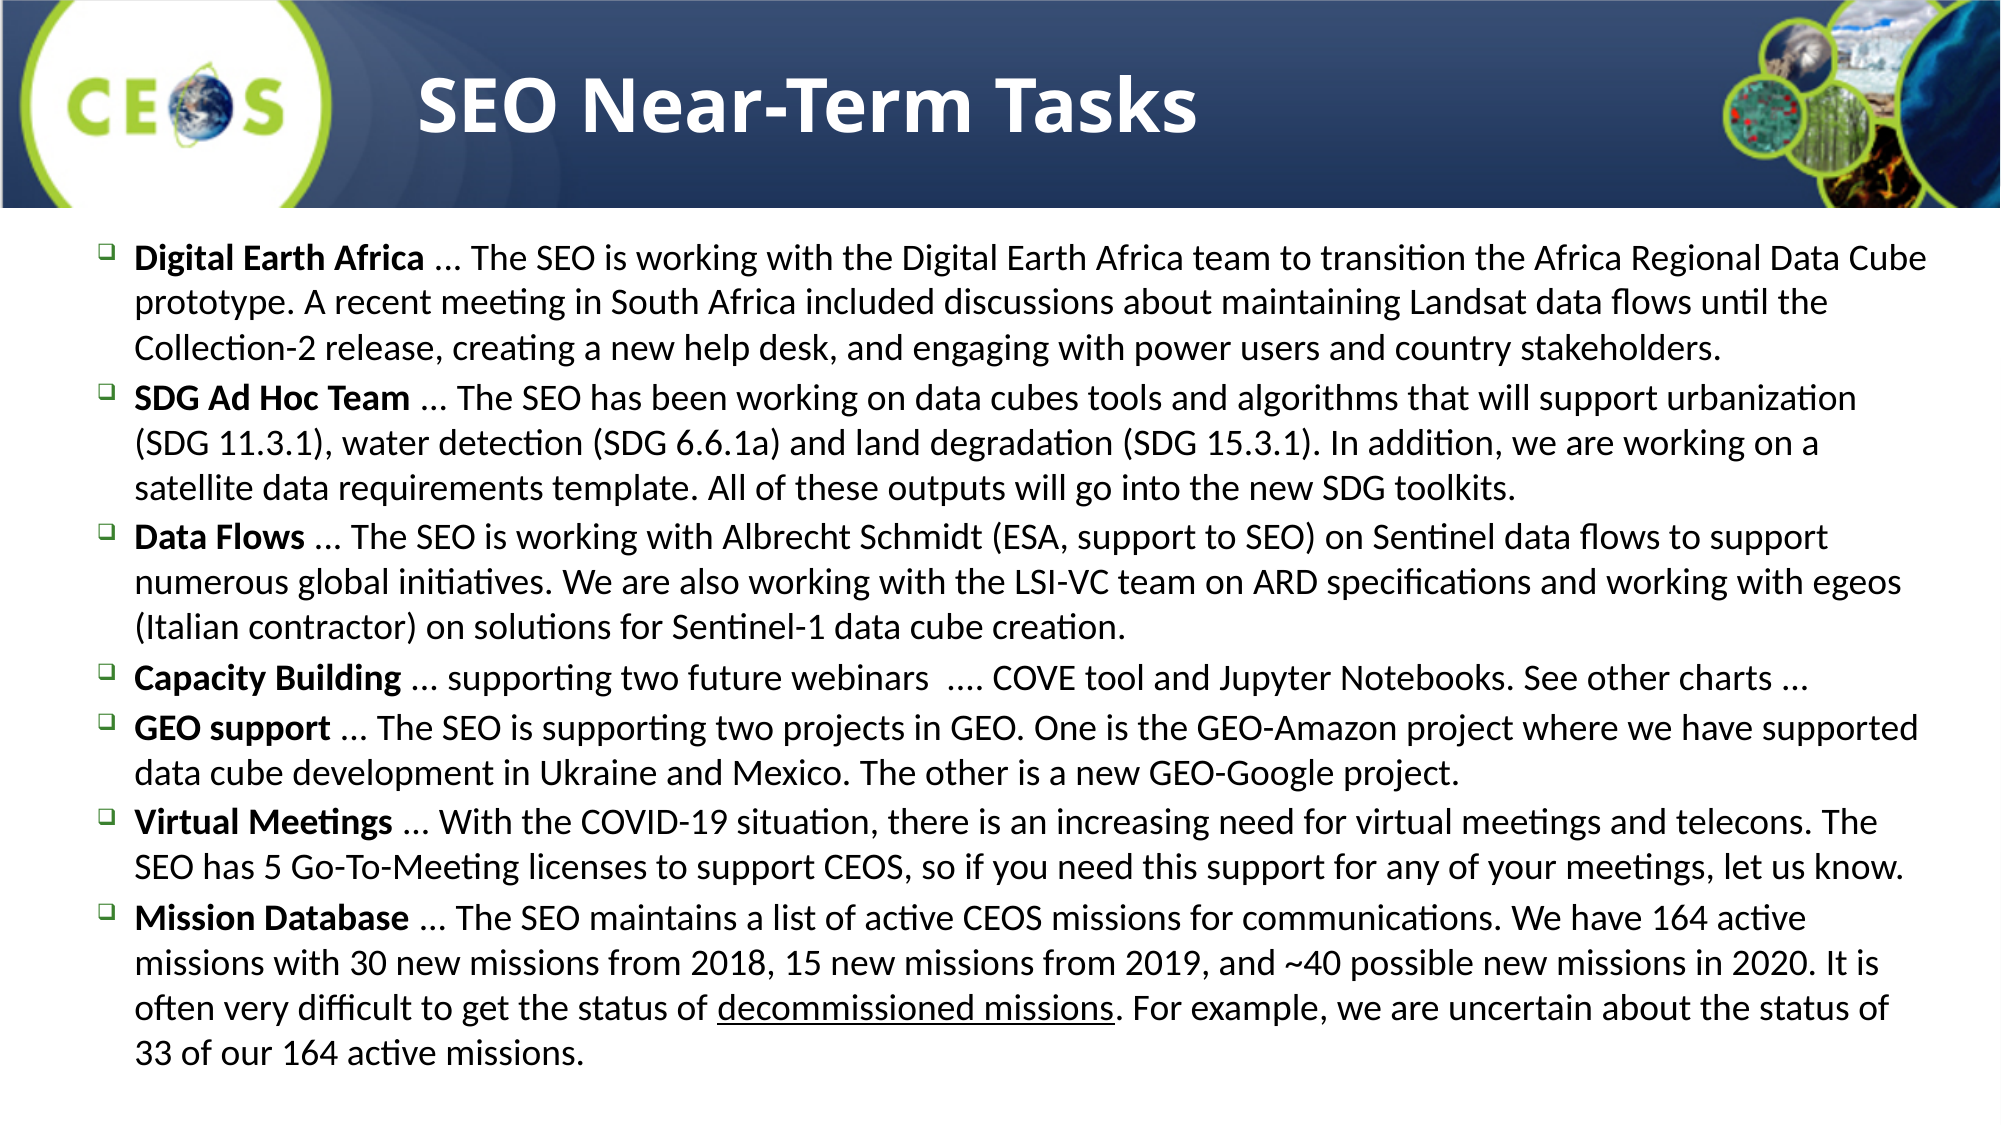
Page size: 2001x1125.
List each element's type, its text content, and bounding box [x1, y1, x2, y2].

picture [0, 0, 2001, 1125]
title SEO Near-Term Tasks [402, 50, 1700, 224]
text_box Digital Earth Africa ... The SEO is working with the Digital Earth Africa team to transition the Africa Regional Data Cube prototype. A recent meeting in South Africa included discussions about maintaining Landsat data flows until the Collection-2 release, creating a new help desk, and engaging with power users and country stakeholders. SDG Ad Hoc Team ... The SEO has been working on data cubes tools and algorithms that will support urbanization (SDG 11.3.1), water detection (SDG 6.6.1a) and land degradation (SDG 15.3.1). In addition, we are working on a satellite data requirements template. All of these outputs will go into the new SDG toolkits. Data Flows ... The SEO is working with Albrecht Schmidt (ESA, support to SEO) on Sentinel data flows to support numerous global initiatives. We are also working with the LSI-VC team on ARD specifications and working with egeos (Italian contractor) on solutions for Sentinel-1 data cube creation. Capacity Building ... supporting two future webinars .... COVE tool and Jupyter Notebooks. See other charts ... GEO support ... The SEO is supporting two projects in GEO. One is the GEO-Amazon project where we have supported data cube development in Ukraine and Mexico. The other is a new GEO-Google project. Virtual Meetings ... With the COVID-19 situation, there is an increasing need for virtual meetings and telecons. The SEO has 5 Go-To-Meeting licenses to support CEOS, so if you need this support for any of your meetings, let us know. Mission Database ... The SEO maintains a list of active CEOS missions for communications. We have 164 active missions with 30 new missions from 2018, 15 new missions from 2019, and ~40 possible new missions in 2020. It is often very difficult to get the status of decommissioned missions. For example, we are uncertain about the status of 33 of our 164 active missions. [62, 224, 1950, 1088]
